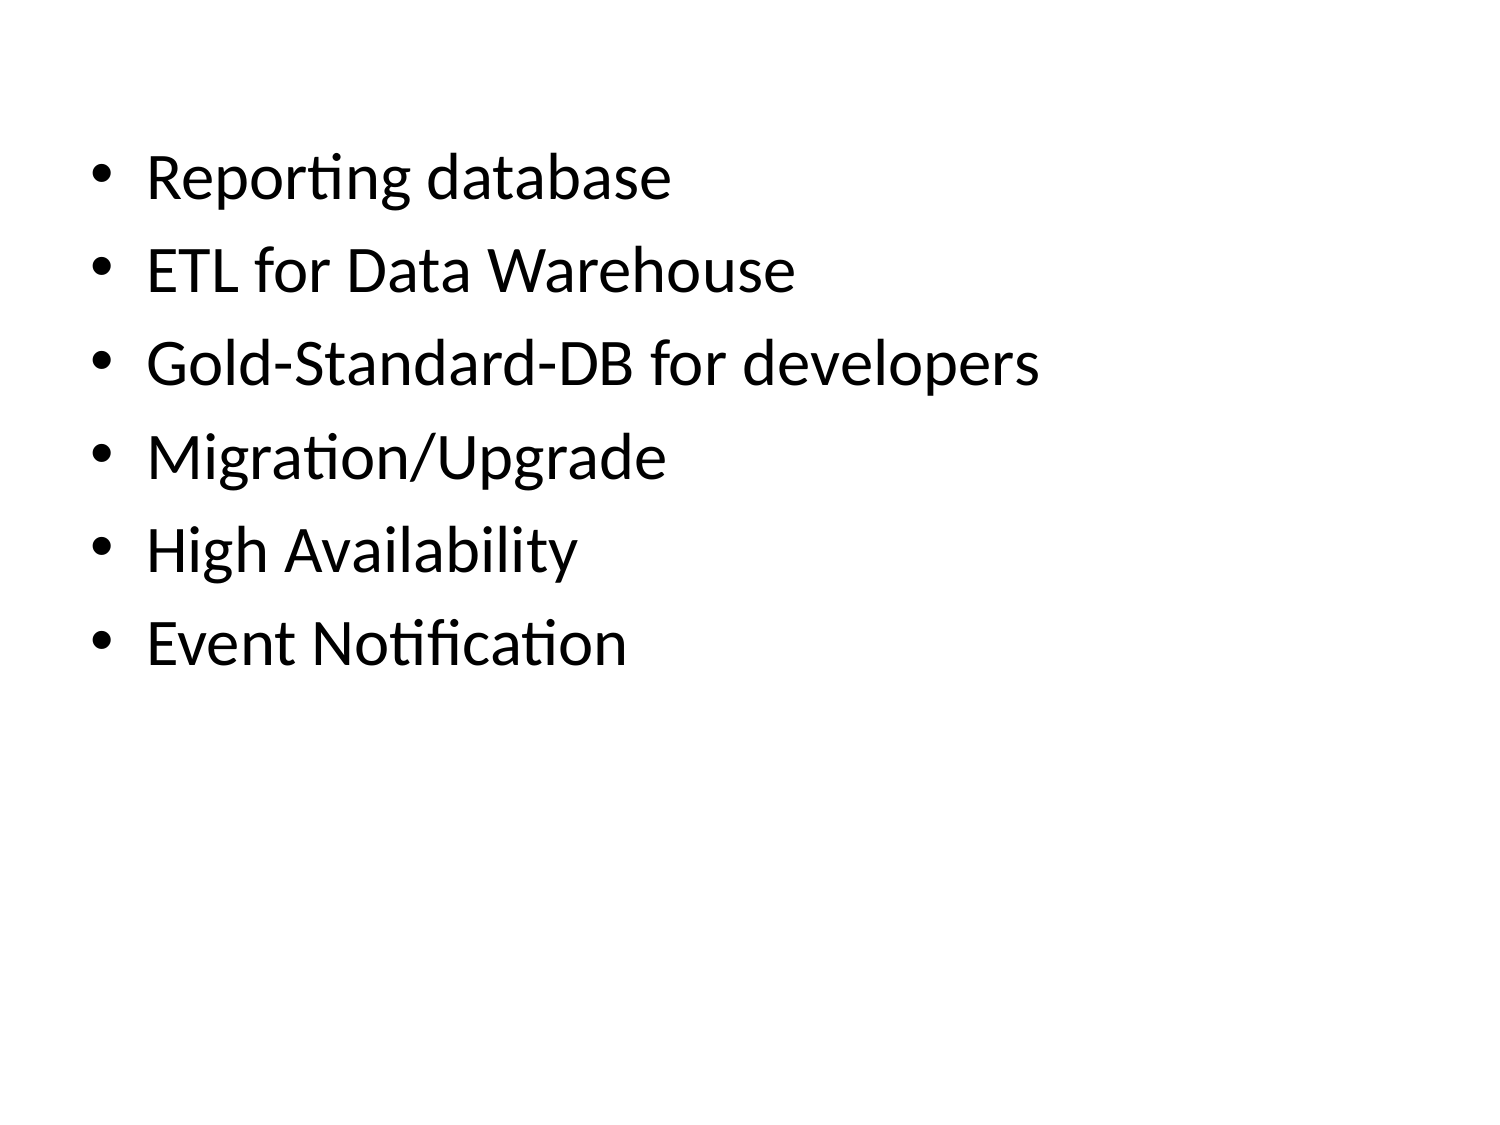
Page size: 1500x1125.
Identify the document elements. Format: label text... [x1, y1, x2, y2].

list Reporting database ETL for Data Warehouse Gold-Standard-DB for developers Migration/Upgrade High Availability Event Notification [75, 125, 1425, 805]
